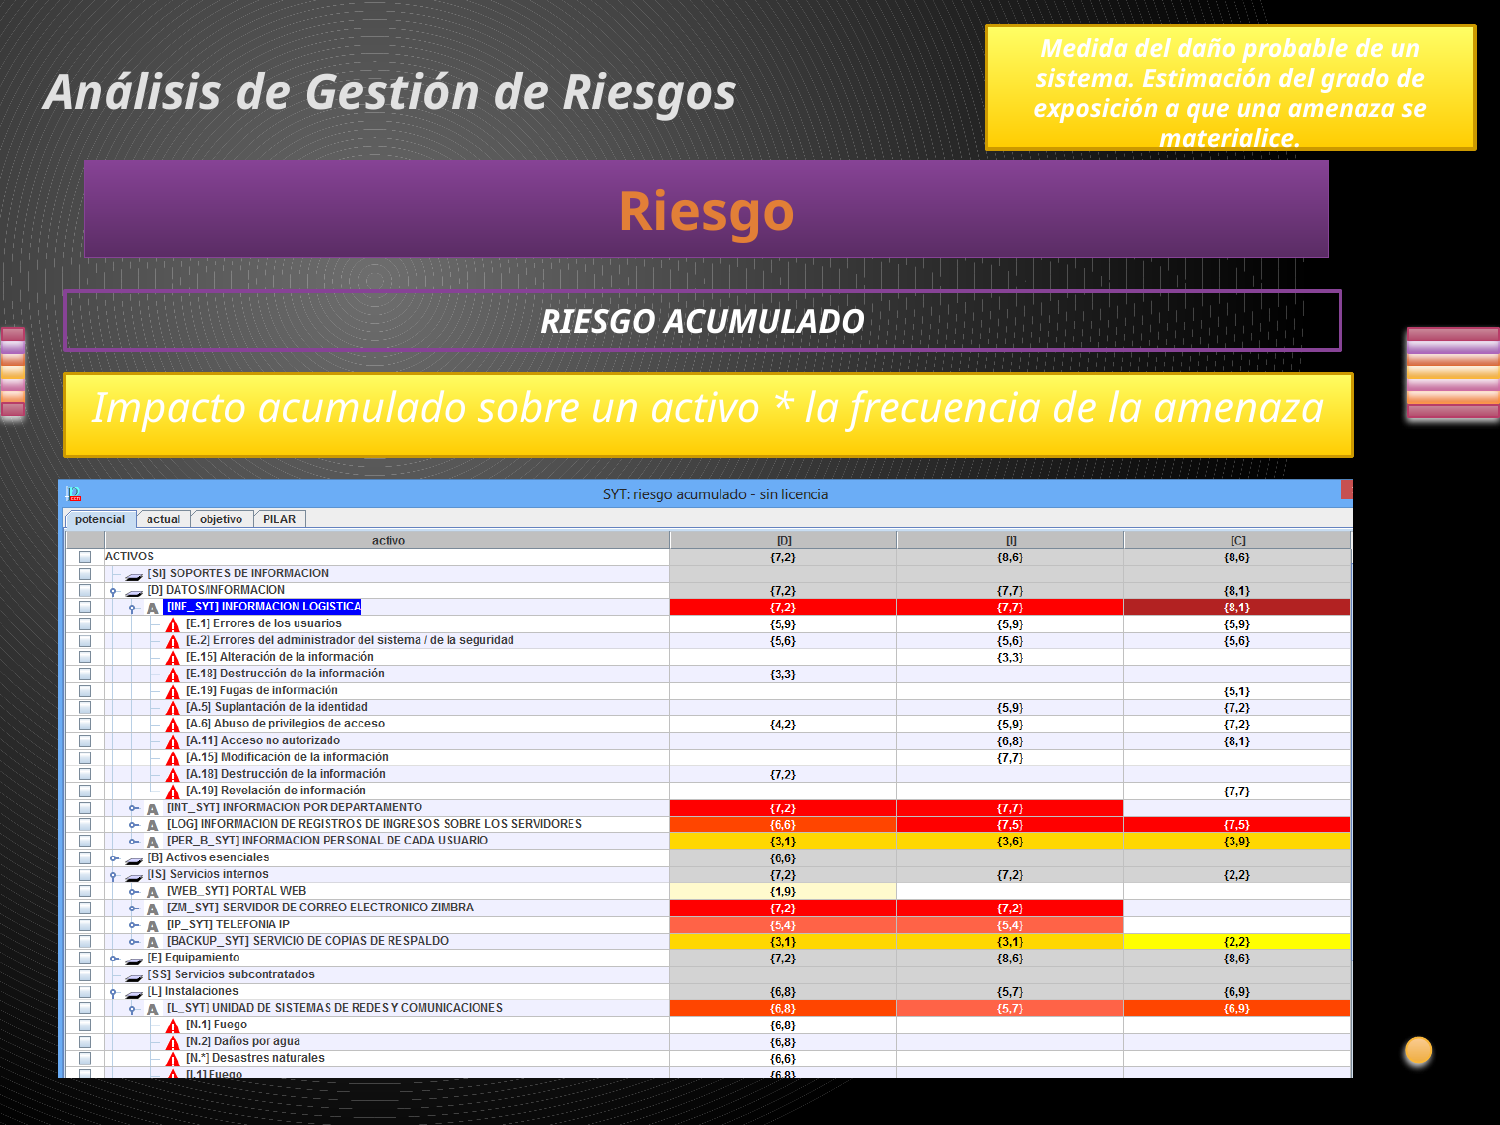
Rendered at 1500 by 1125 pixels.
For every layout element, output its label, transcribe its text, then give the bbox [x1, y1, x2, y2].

text_box Riesgo [84, 160, 1329, 258]
list Impacto acumulado sobre un activo * la frecuencia de la amenaza [64, 373, 1353, 457]
picture [58, 479, 1353, 1079]
list RIESGO ACUMULADO [64, 290, 1341, 350]
list Medida del daño probable de un sistema. Estimación del grado de exposición a que una amenaza se materialice. [986, 25, 1476, 149]
text_box Análisis de Gestión de Riesgos [29, 30, 786, 149]
